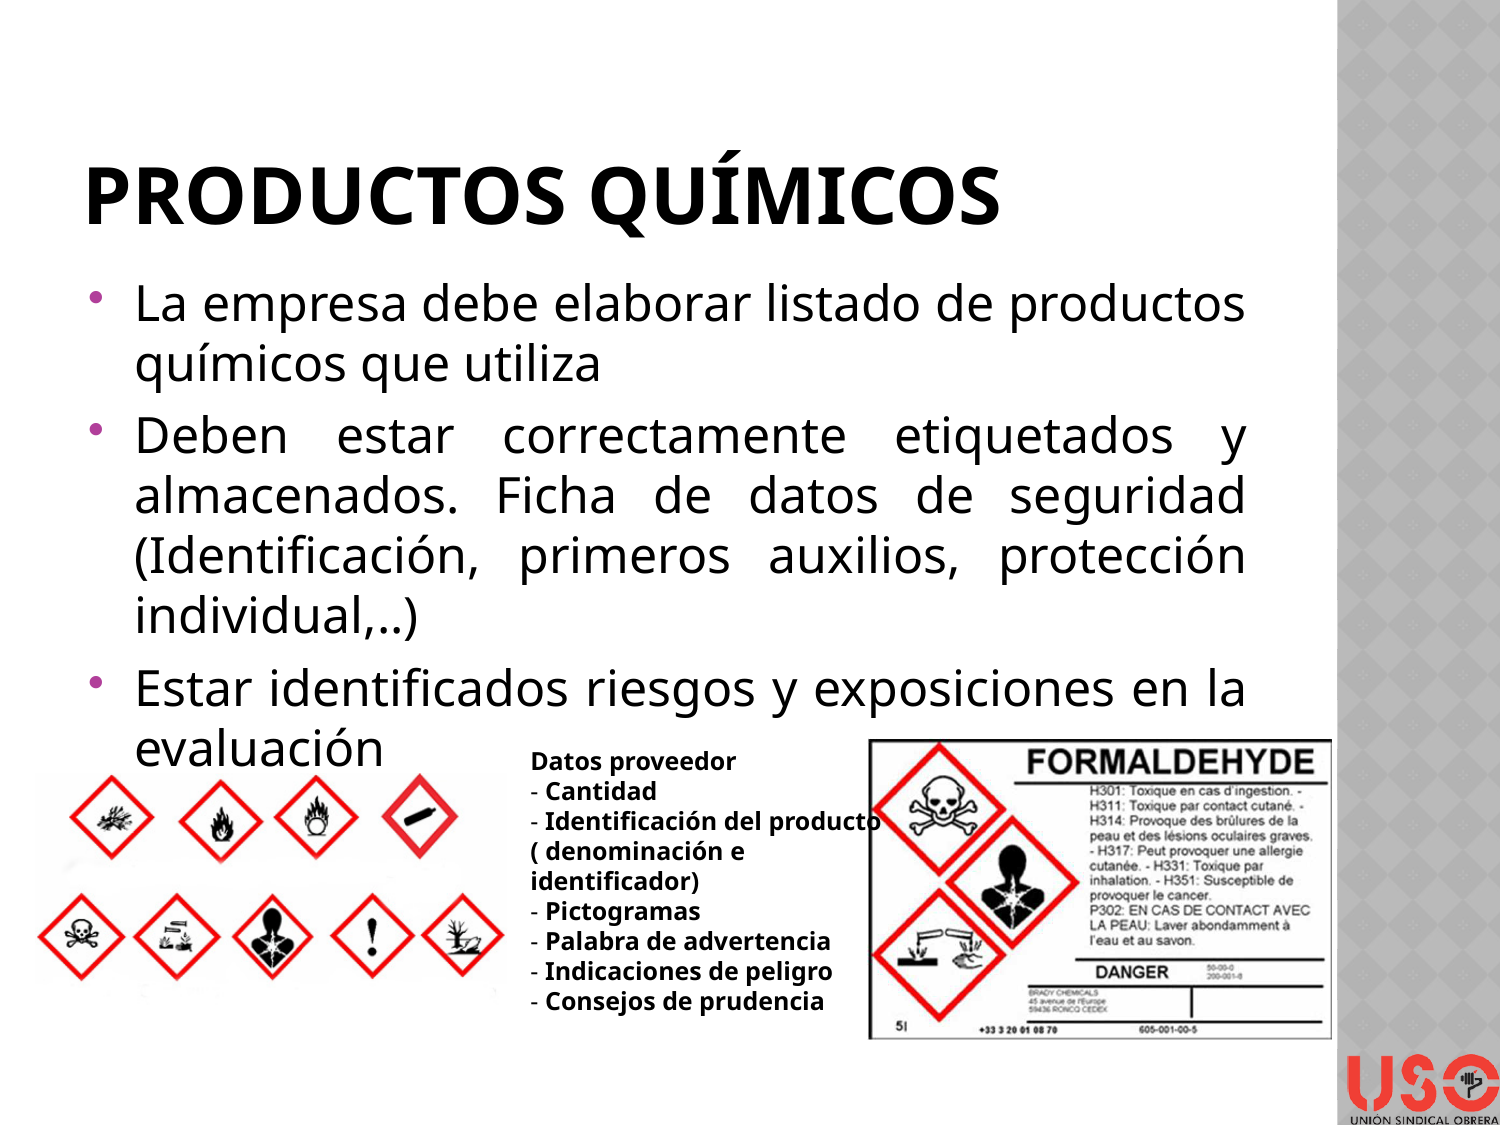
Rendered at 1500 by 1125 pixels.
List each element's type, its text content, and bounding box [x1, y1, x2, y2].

title PRODUCTOS QUÍMICOS [75, 52, 1263, 240]
picture [1347, 1054, 1500, 1125]
picture [34, 773, 509, 1008]
list La empresa debe elaborar listado de productos químicos que utiliza Deben estar correctamente etiquetados y almacenados. Ficha de datos de seguridad (Identificación, primeros auxilios, protección individual,..) Estar identificados riesgos y exposiciones en la evaluación [75, 264, 1263, 1059]
picture [866, 737, 1332, 1041]
text_box Datos proveedor - Cantidad - Identificación del producto ( denominación e identificador) - Pictogramas - Palabra de advertencia - Indicaciones de peligro - Consejos de prudencia [515, 738, 863, 1023]
